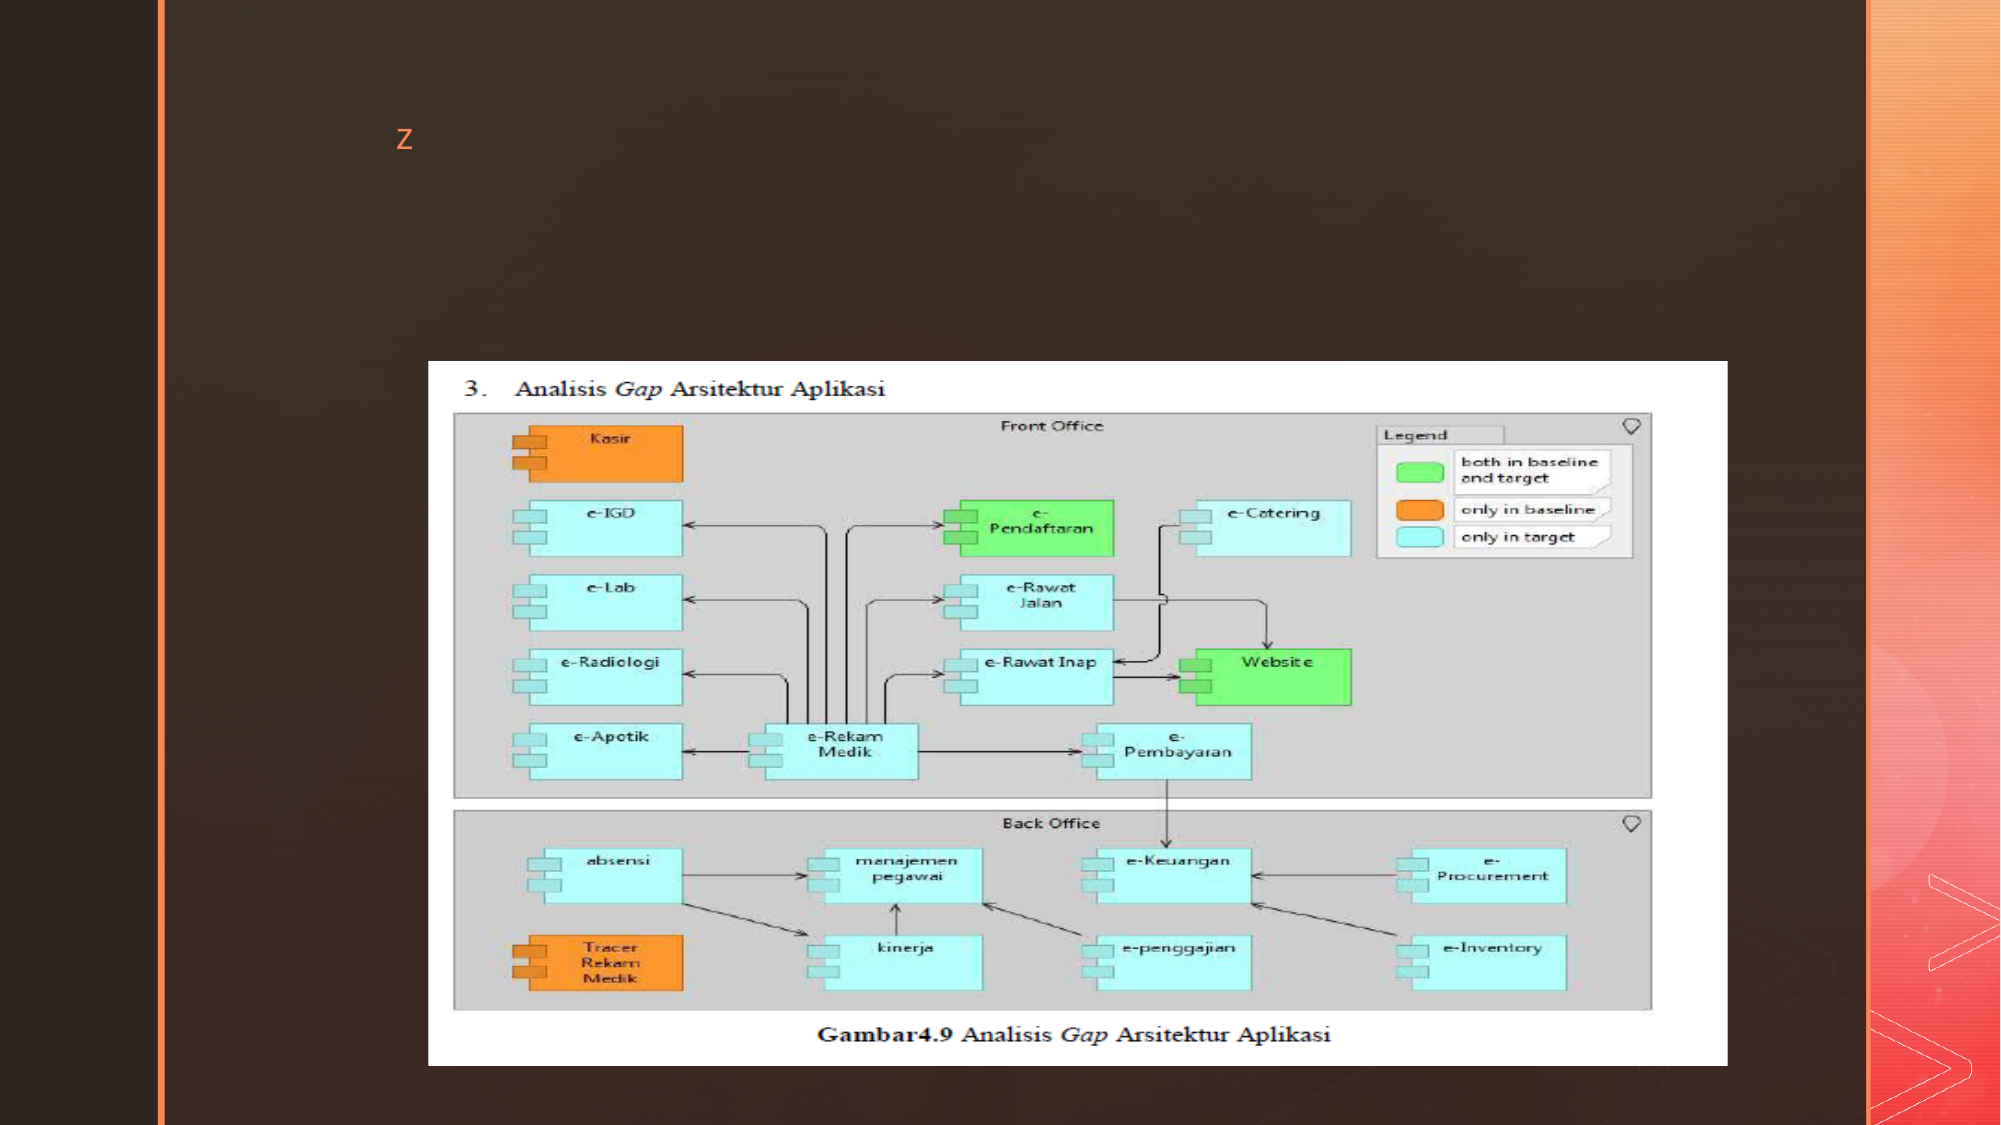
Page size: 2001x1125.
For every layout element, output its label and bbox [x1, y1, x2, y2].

list [428, 361, 1728, 1066]
picture [1871, 0, 2001, 1125]
